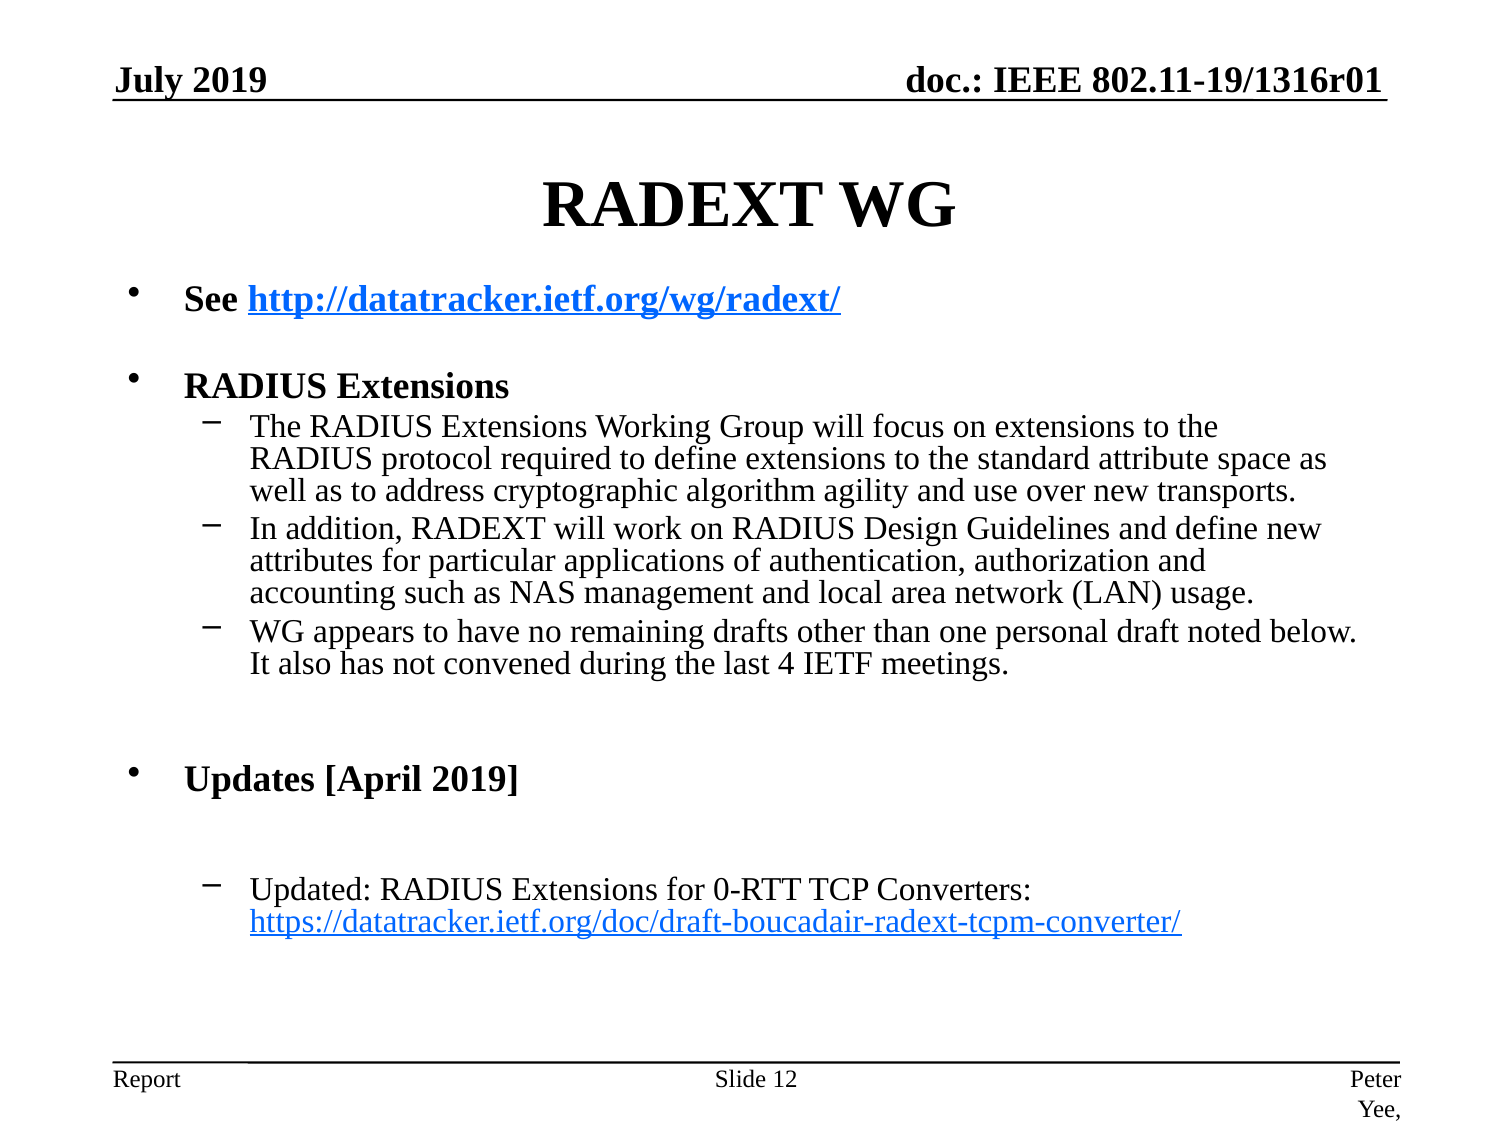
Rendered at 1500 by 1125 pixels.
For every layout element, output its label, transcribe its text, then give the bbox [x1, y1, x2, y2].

slide_number Slide 12 [712, 1062, 800, 1093]
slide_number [114, 54, 425, 100]
title RADEXT WG [112, 112, 1388, 275]
footer Peter Yee, AKAYLA [1325, 1062, 1402, 1093]
list See http://datatracker.ietf.org/wg/radext/ RADIUS Extensions The RADIUS Extensions Working Group will focus on extensions to the RADIUS protocol required to define extensions to the standard attribute space as well as to address cryptographic algorithm agility and use over new transports. In addition, RADEXT will work on RADIUS Design Guidelines and define new attributes for particular applications of authentication, authorization and accounting such as NAS management and local area network (LAN) usage. WG appears to have no remaining drafts other than one personal draft noted below. It also has not convened during the last 4 IETF meetings. Updates [April 2019] Updated: RADIUS Extensions for 0-RTT TCP Converters: https://datatracker.ietf.org/doc/draft-boucadair-radext-tcpm-converter/ [112, 275, 1388, 1038]
